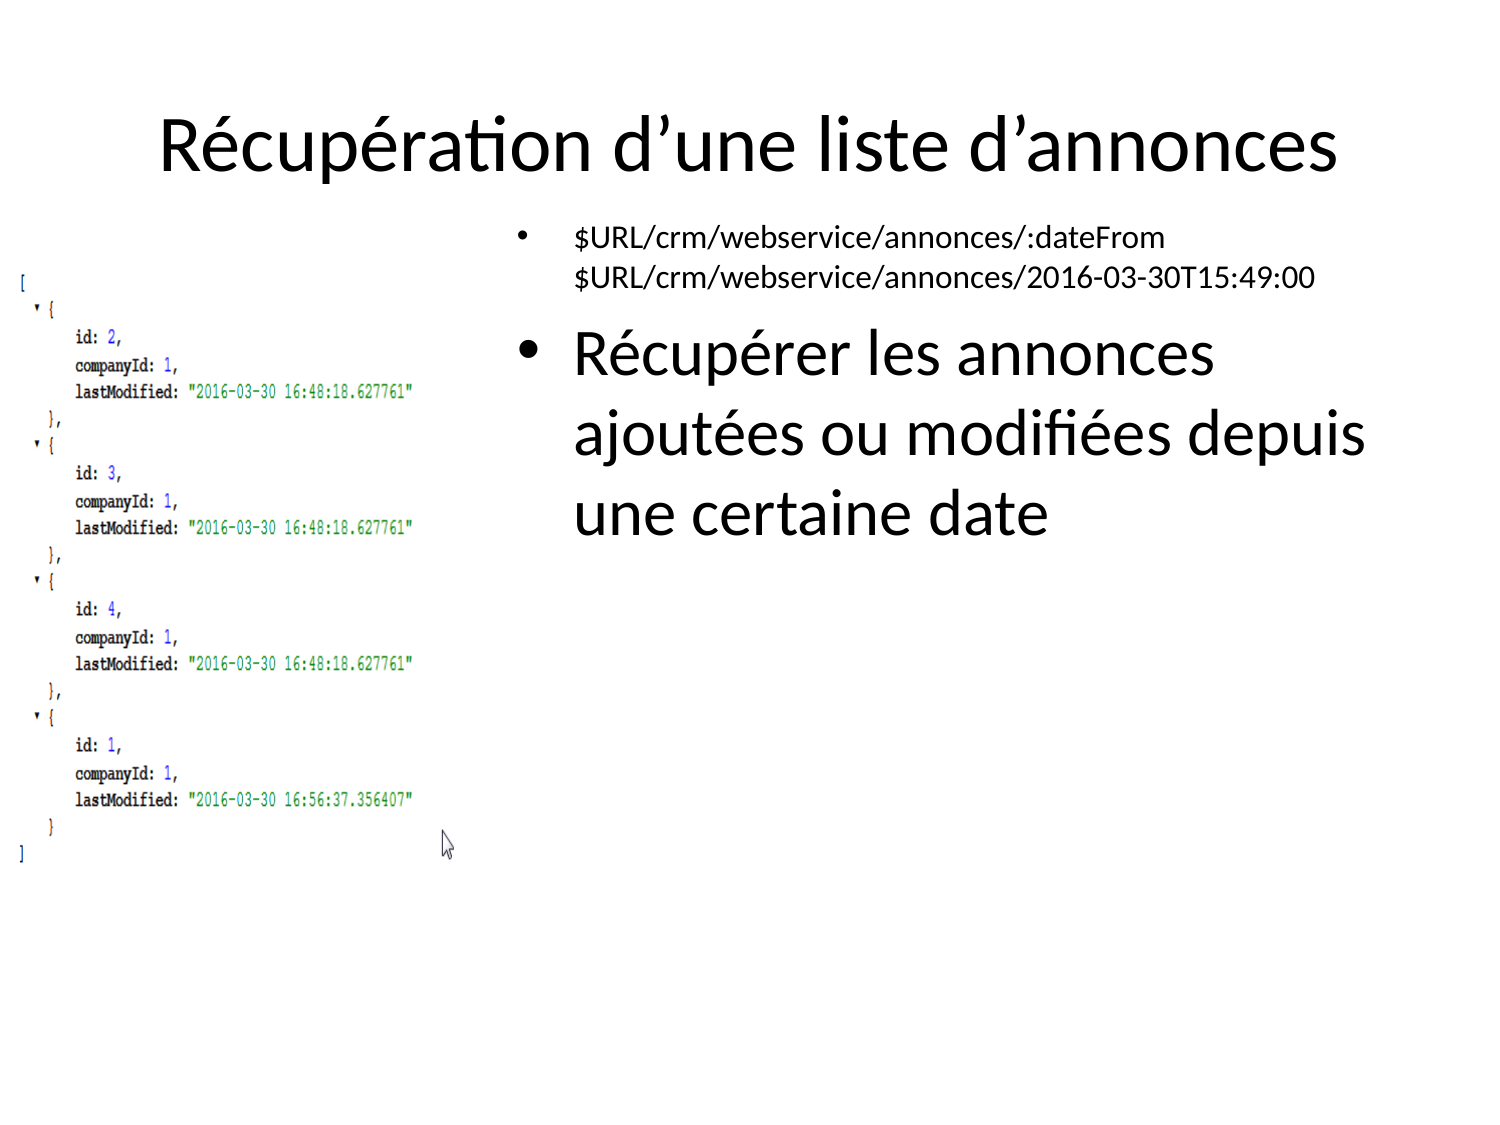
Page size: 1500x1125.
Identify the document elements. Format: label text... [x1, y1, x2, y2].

list $URL/crm/webservice/annonces/:dateFrom $URL/crm/webservice/annonces/2016-03-30T15:49:00 Récupérer les annonces ajoutées ou modifiées depuis une certaine date [501, 208, 1425, 1083]
title Récupération d’une liste d’annonces [75, 45, 1425, 233]
picture [17, 266, 479, 919]
